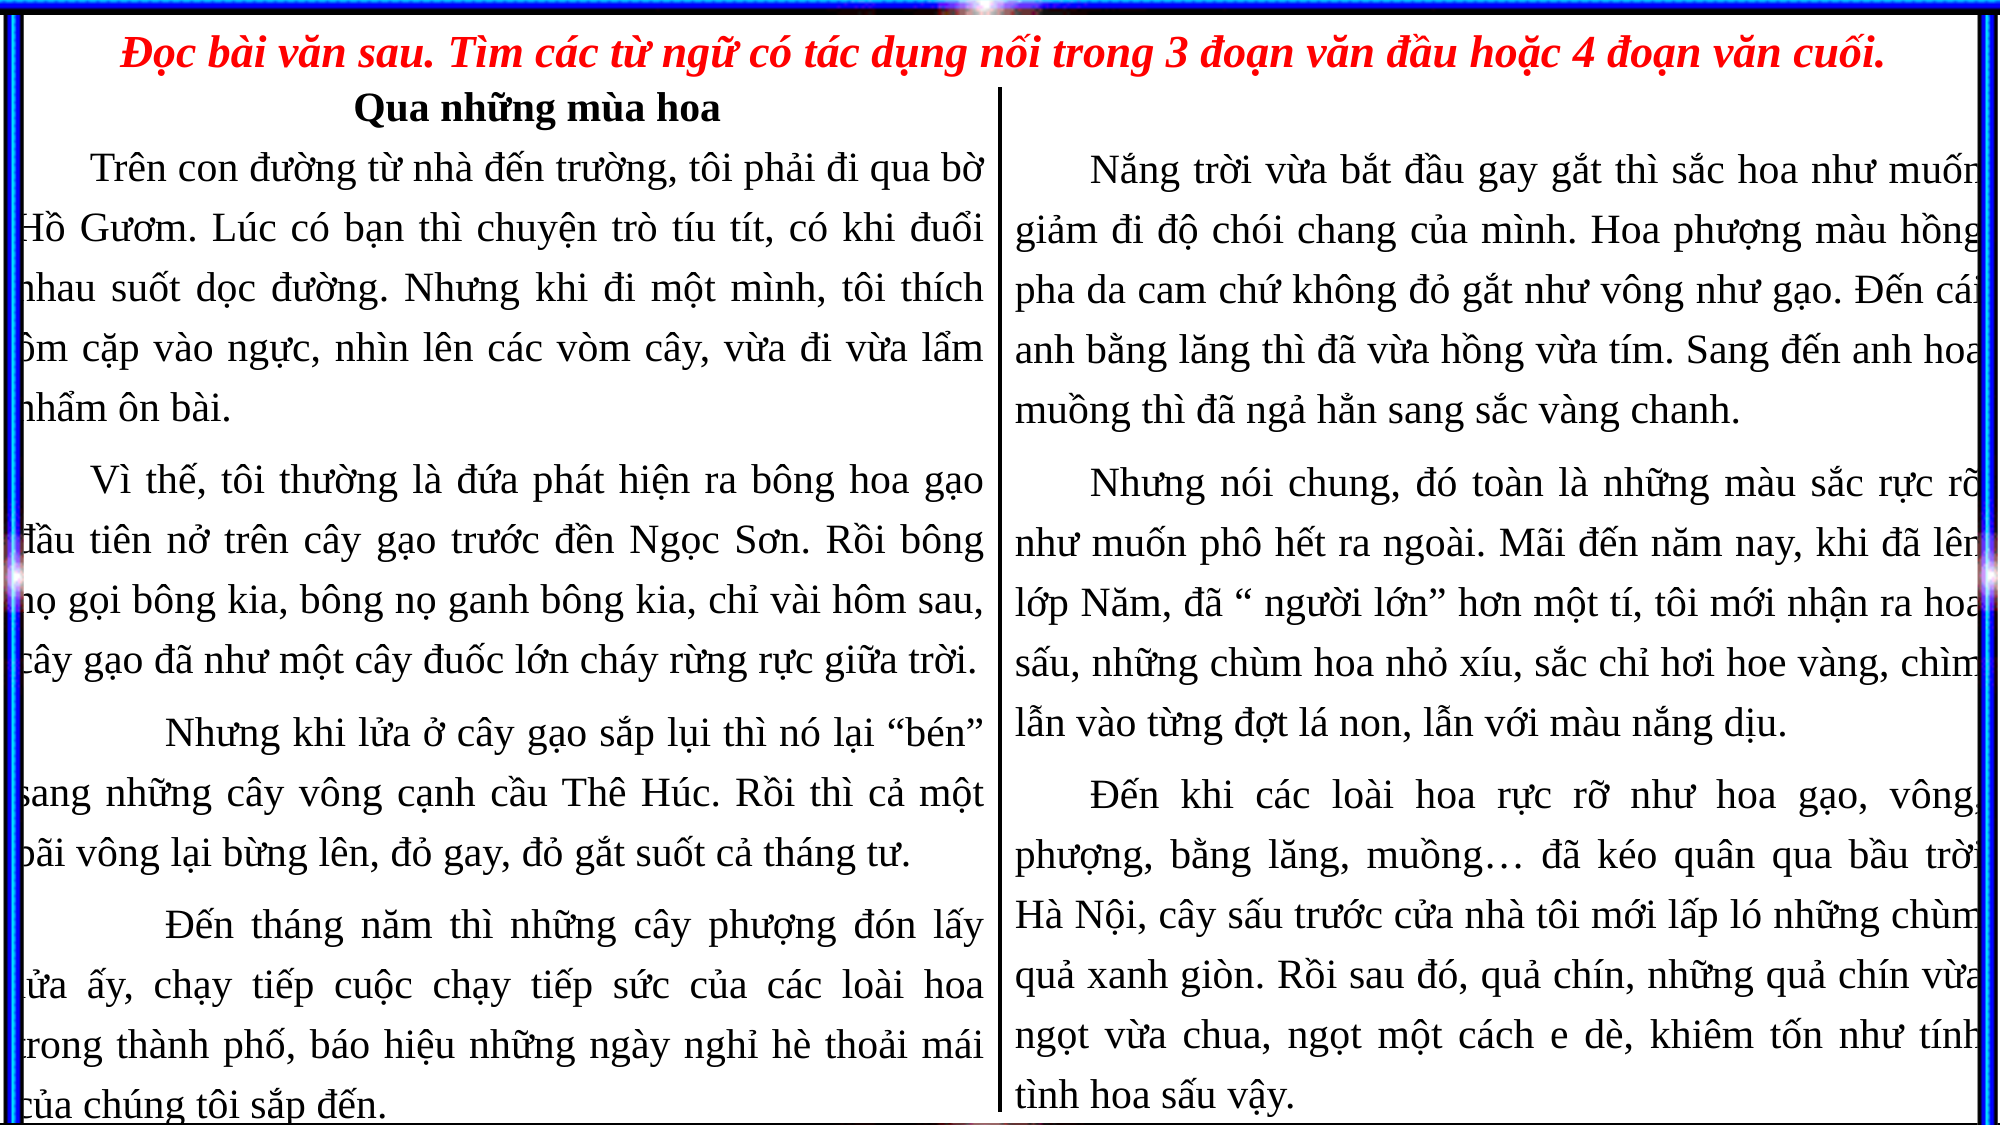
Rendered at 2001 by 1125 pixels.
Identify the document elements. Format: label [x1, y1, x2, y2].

text_box [0, 0, 2000, 1125]
